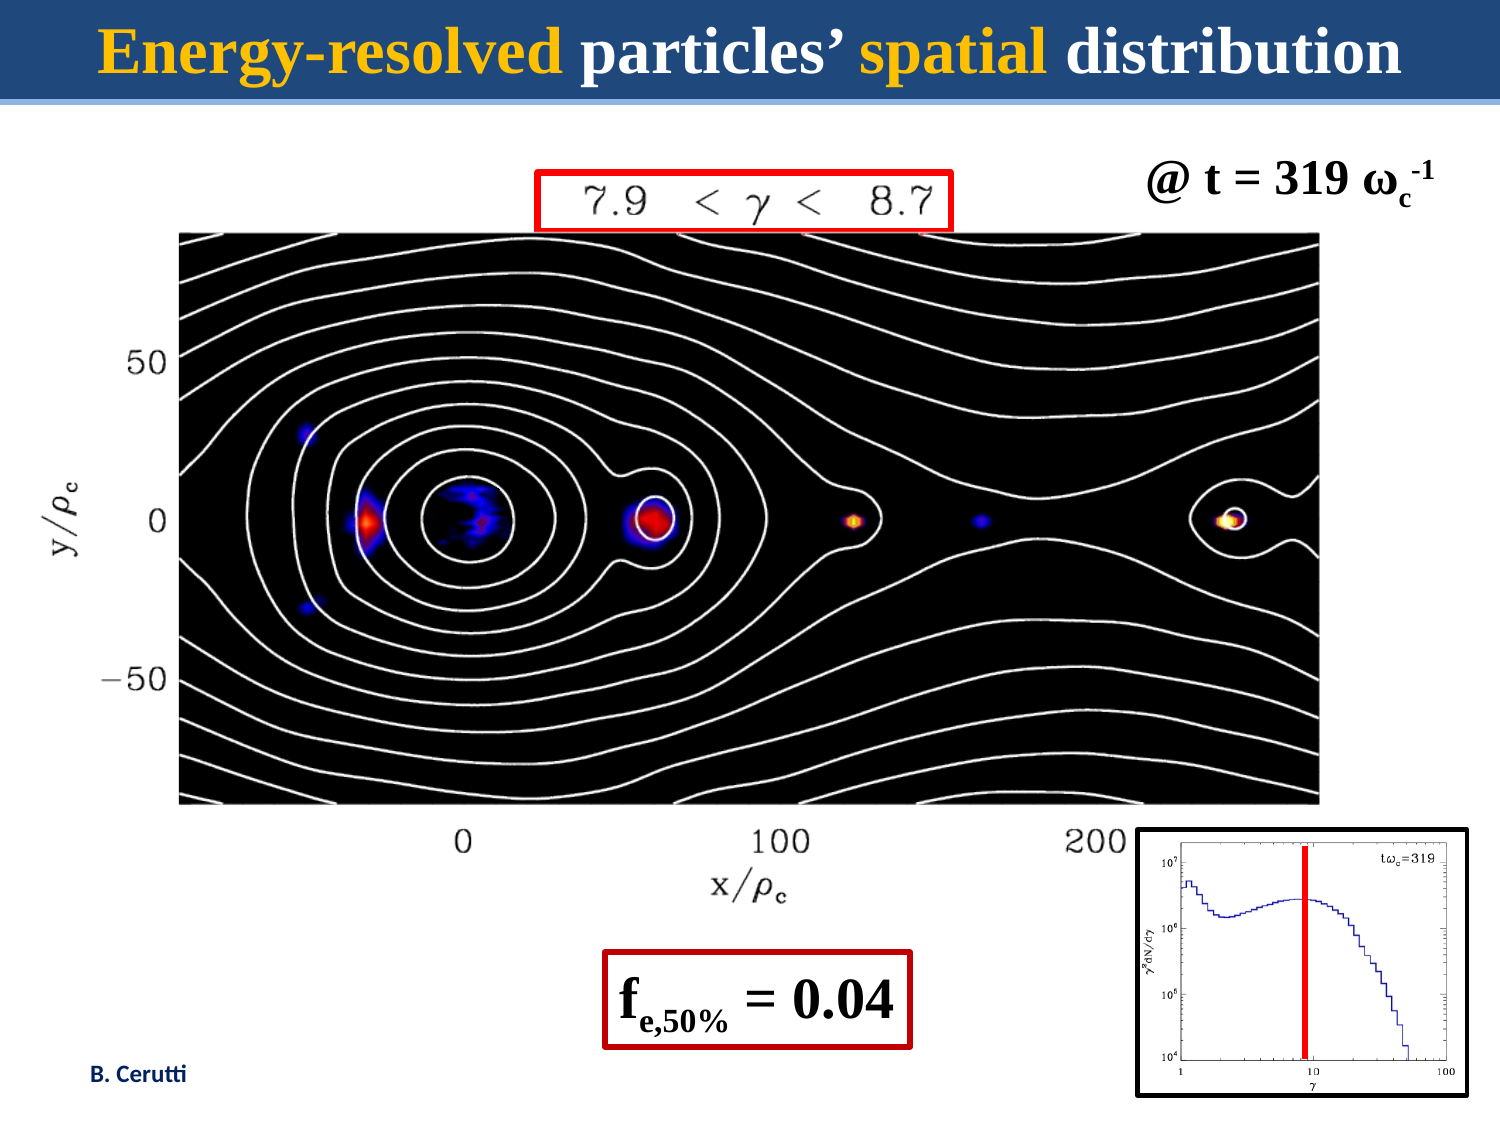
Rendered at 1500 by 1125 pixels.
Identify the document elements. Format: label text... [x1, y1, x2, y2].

text_box Energy-resolved particles’ spatial distribution [0, 0, 1500, 95]
slide_number B. Cerutti [75, 1042, 425, 1103]
text_box fe,50% = 0.04 [604, 952, 910, 1047]
picture [29, 160, 1465, 1094]
text_box [0, 95, 1500, 99]
text_box @ t = 319 ωc-1 [1116, 137, 1465, 221]
